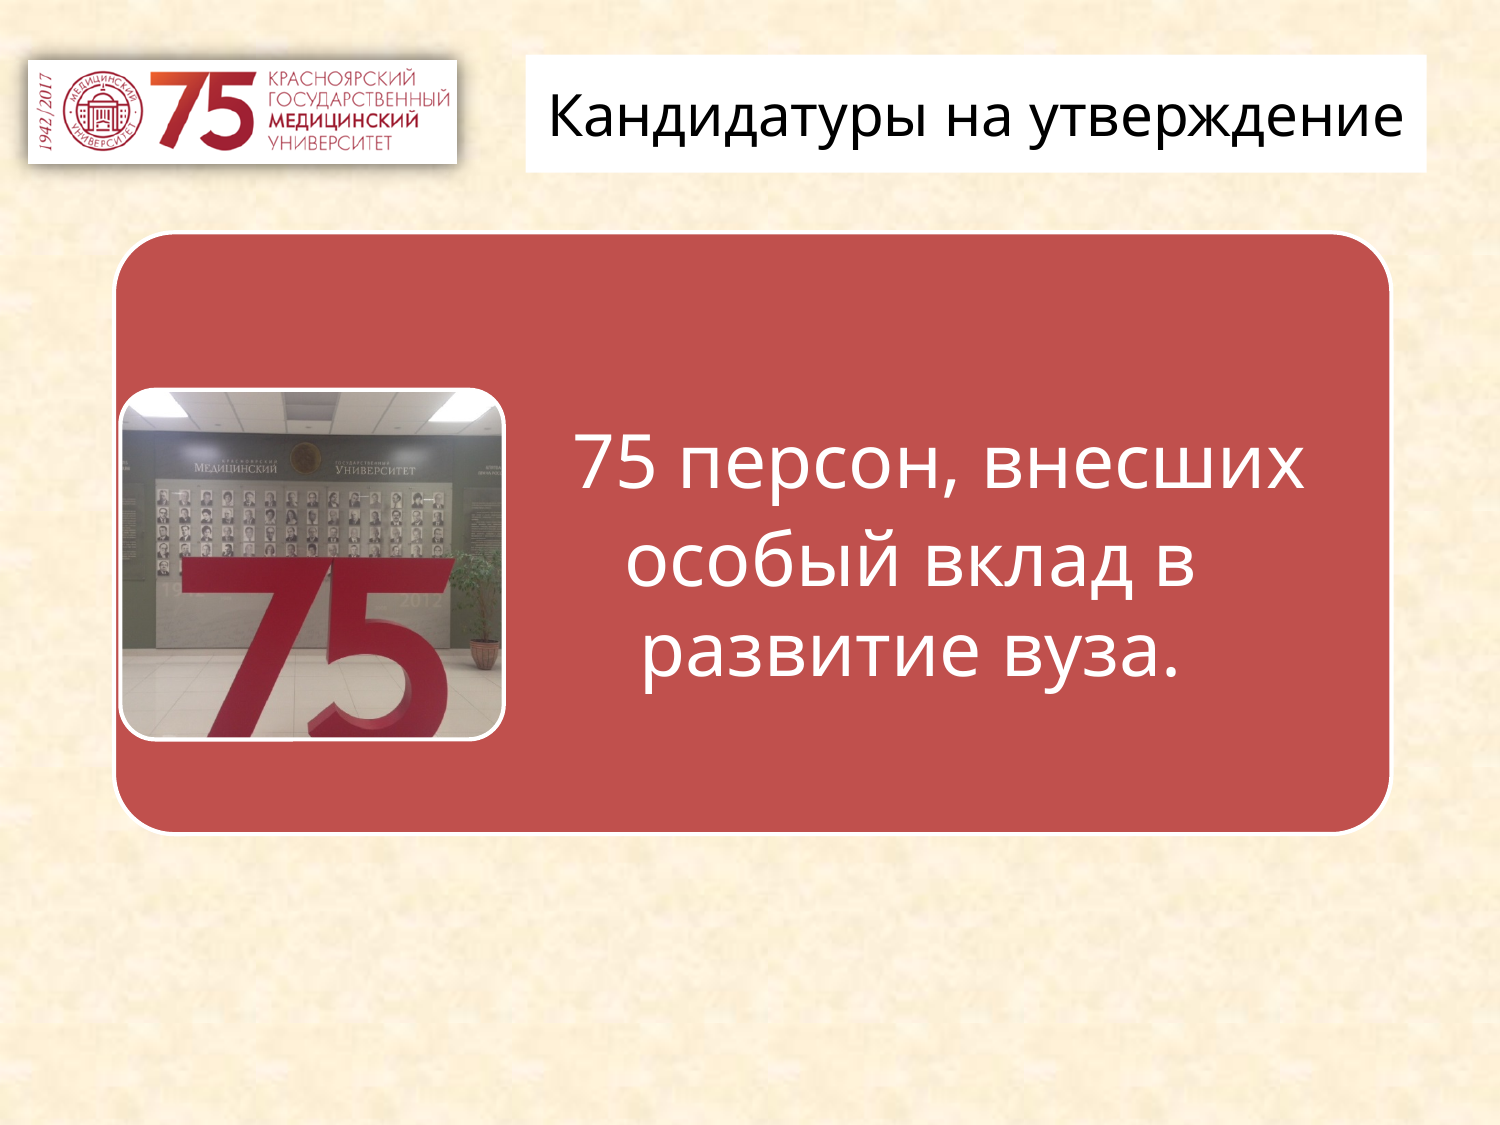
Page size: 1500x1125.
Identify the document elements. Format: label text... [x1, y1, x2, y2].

title Кандидатуры на утверждение [525, 54, 1427, 173]
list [111, 231, 1390, 835]
picture [0, 0, 1500, 1125]
